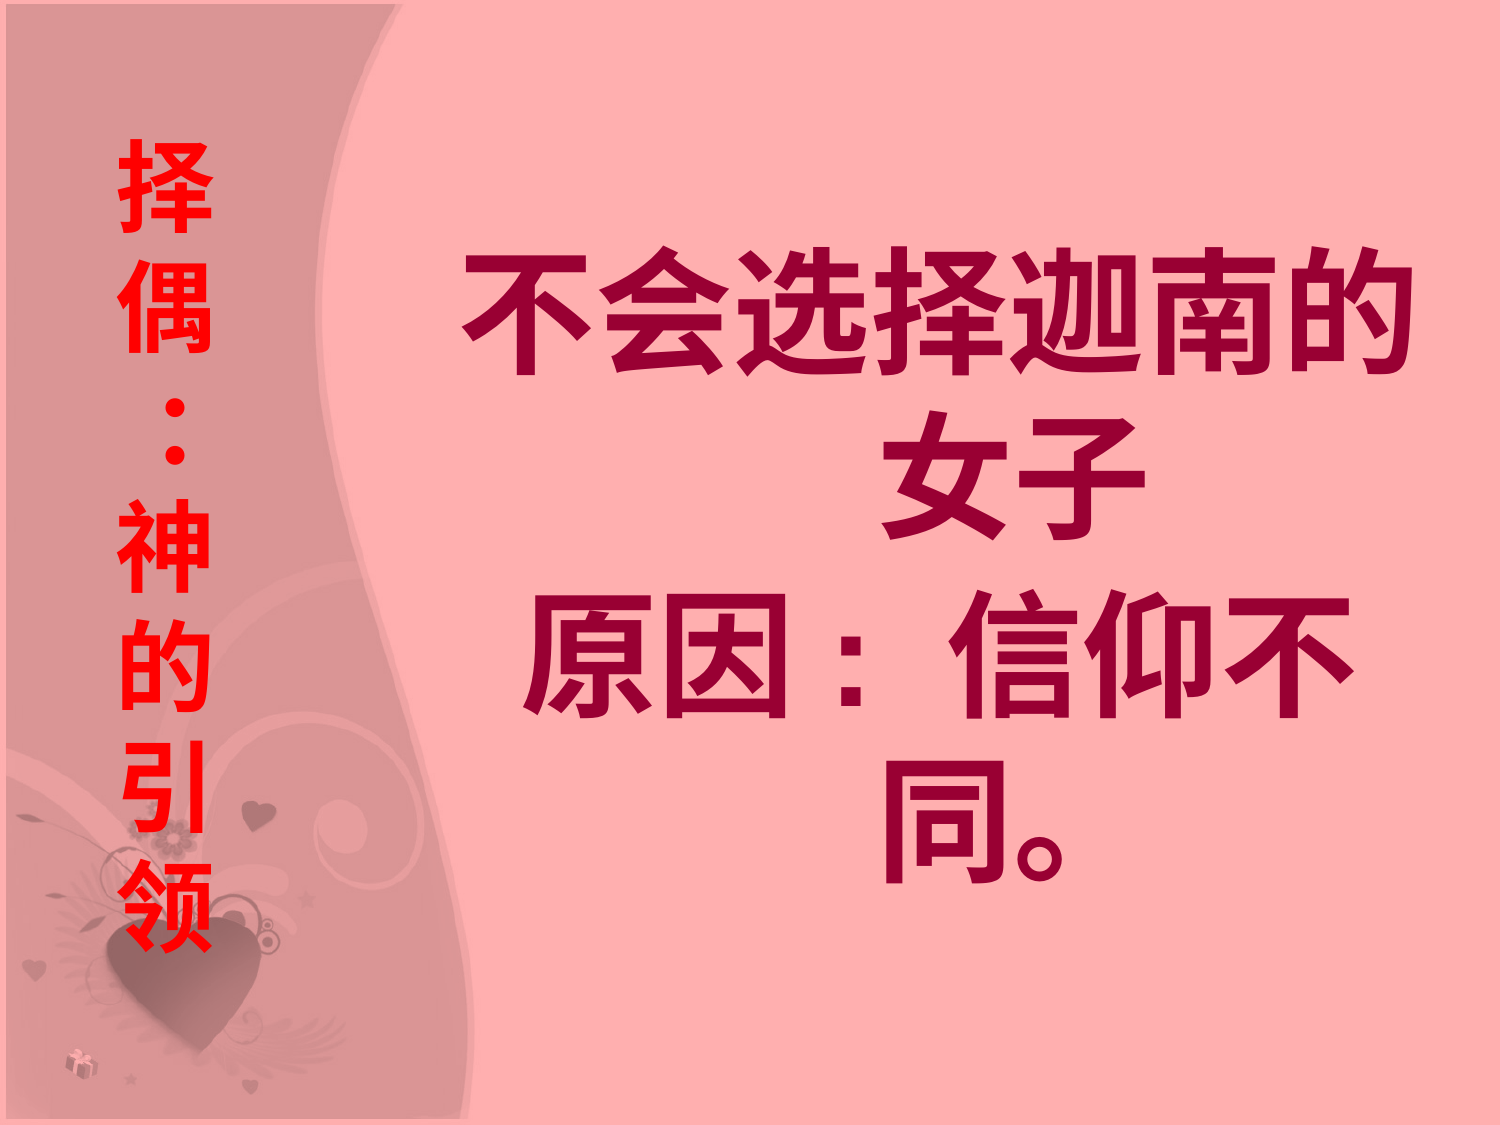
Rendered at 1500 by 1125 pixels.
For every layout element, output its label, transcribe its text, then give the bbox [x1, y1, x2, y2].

text_box 不会选择迦南的女子 原因: 信仰不同。 [407, 30, 1471, 1094]
text_box 择 偶 ： 神 的 引 领 [64, 7, 266, 1083]
